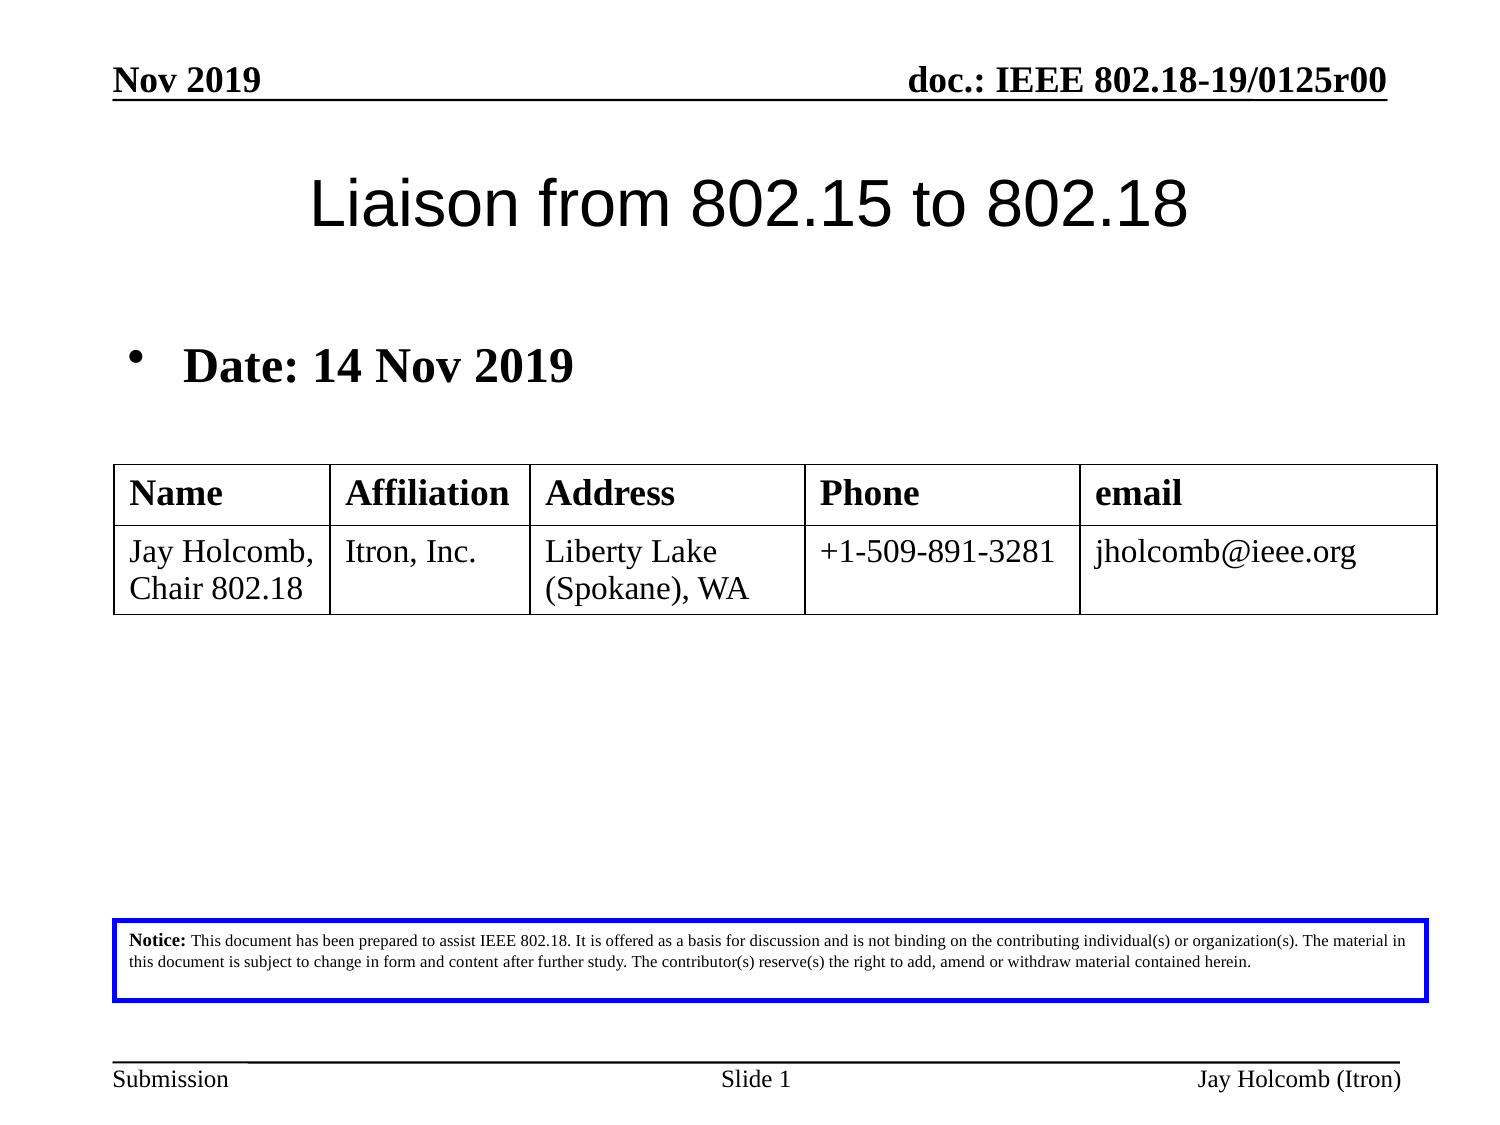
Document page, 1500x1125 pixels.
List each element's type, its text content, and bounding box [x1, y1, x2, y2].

footer Jay Holcomb (Itron) [1154, 1061, 1402, 1093]
table_header Address [531, 465, 804, 525]
table_header email [1081, 465, 1436, 525]
table_cell Liberty Lake (Spokane), WA [531, 526, 804, 614]
table_header Phone [806, 465, 1079, 525]
table_cell Jay Holcomb, Chair 802.18 [115, 526, 329, 614]
slide_number Slide 1 [712, 1061, 800, 1093]
table_header Name [115, 465, 329, 525]
table_cell Itron, Inc. [331, 526, 529, 614]
table_header Affiliation [331, 465, 529, 525]
table_cell jholcomb@ieee.org [1081, 526, 1436, 614]
table_cell +1-509-891-3281 [806, 526, 1079, 614]
text_box Notice: This document has been prepared to assist IEEE 802.18. It is offered as a basis for discussion and is not binding on the contributing individual(s) or organization(s). The material in this document is subject to change in form and content after further study. The contributor(s) reserve(s) the right to add, amend or withdraw material contained herein. [114, 920, 1427, 1001]
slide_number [112, 54, 264, 101]
text_box Date: 14 Nov 2019 [112, 324, 1388, 1000]
text_box Liaison from 802.15 to 802.18 [112, 112, 1388, 288]
